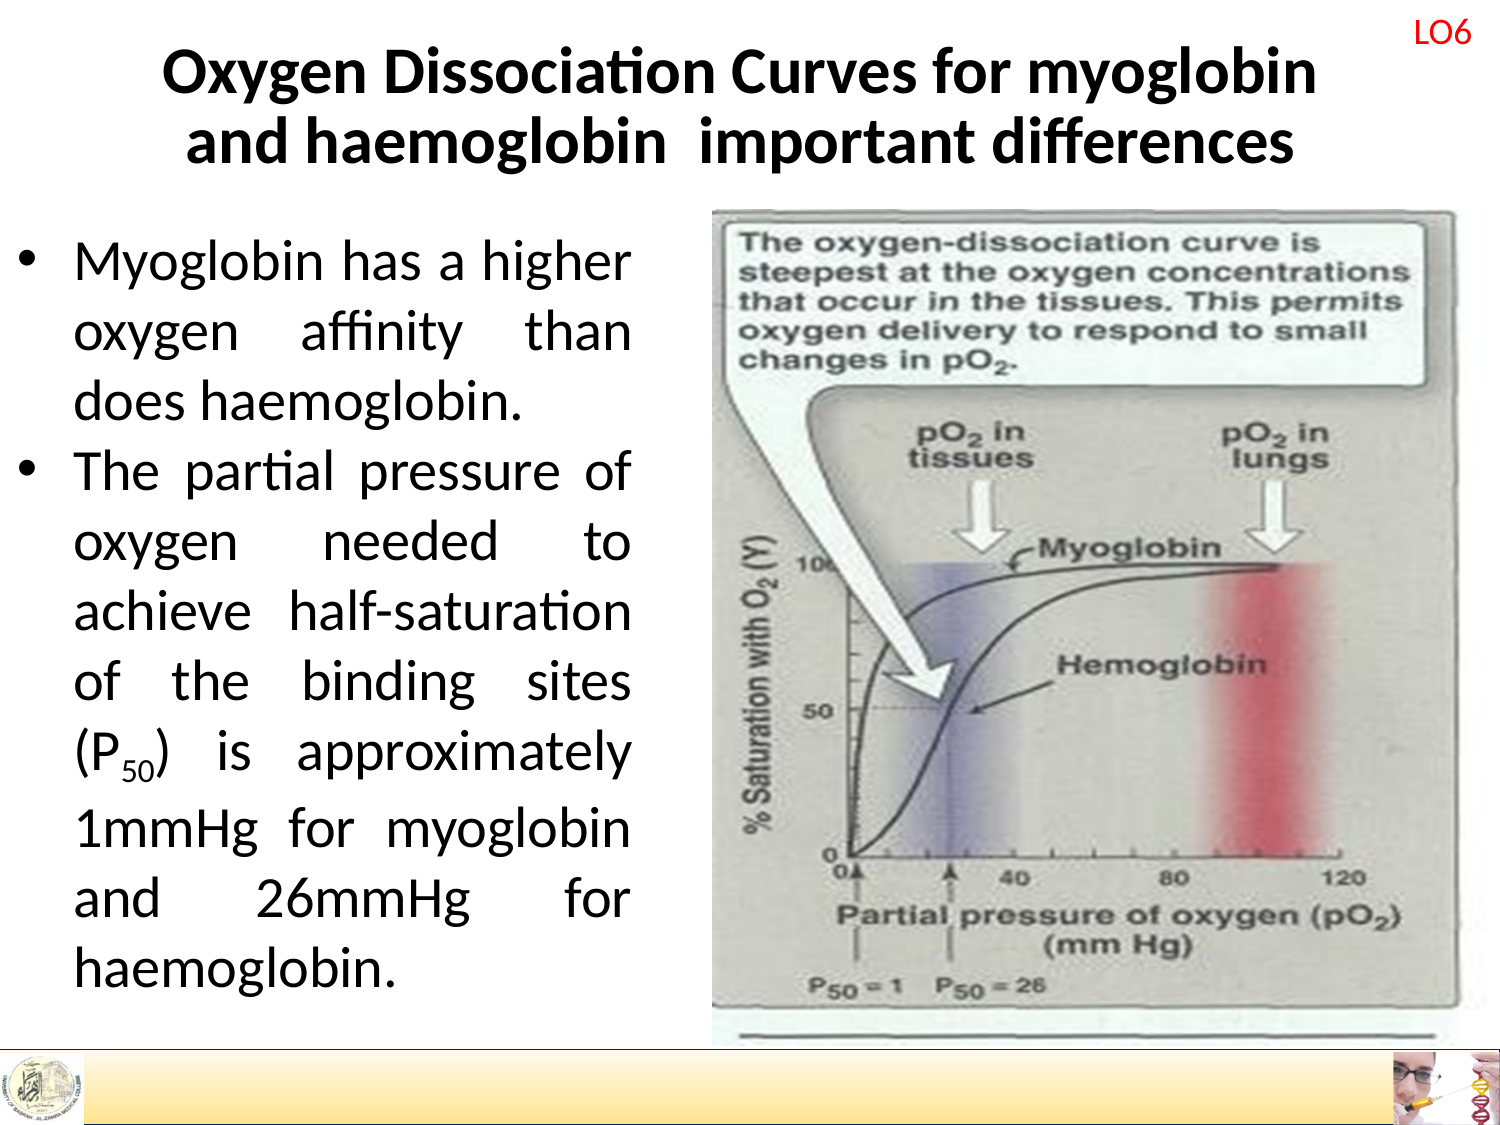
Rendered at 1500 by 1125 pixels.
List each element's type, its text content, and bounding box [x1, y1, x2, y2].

text_box [0, 1049, 1393, 1125]
text_box Myoglobin has a higher oxygen affinity than does haemoglobin. The partial pressure of oxygen needed to achieve half-saturation of the binding sites (P50) is approximately 1mmHg for myoglobin and 26mmHg for haemoglobin. [0, 214, 648, 1007]
picture [0, 1053, 84, 1125]
text_box LO6 [1398, 0, 1500, 60]
picture [711, 209, 1500, 1047]
text_box Oxygen Dissociation Curves for myoglobin and haemoglobin important differences [136, 29, 1447, 185]
picture [1393, 1052, 1500, 1125]
slide_number 12 [1059, 1047, 1397, 1103]
